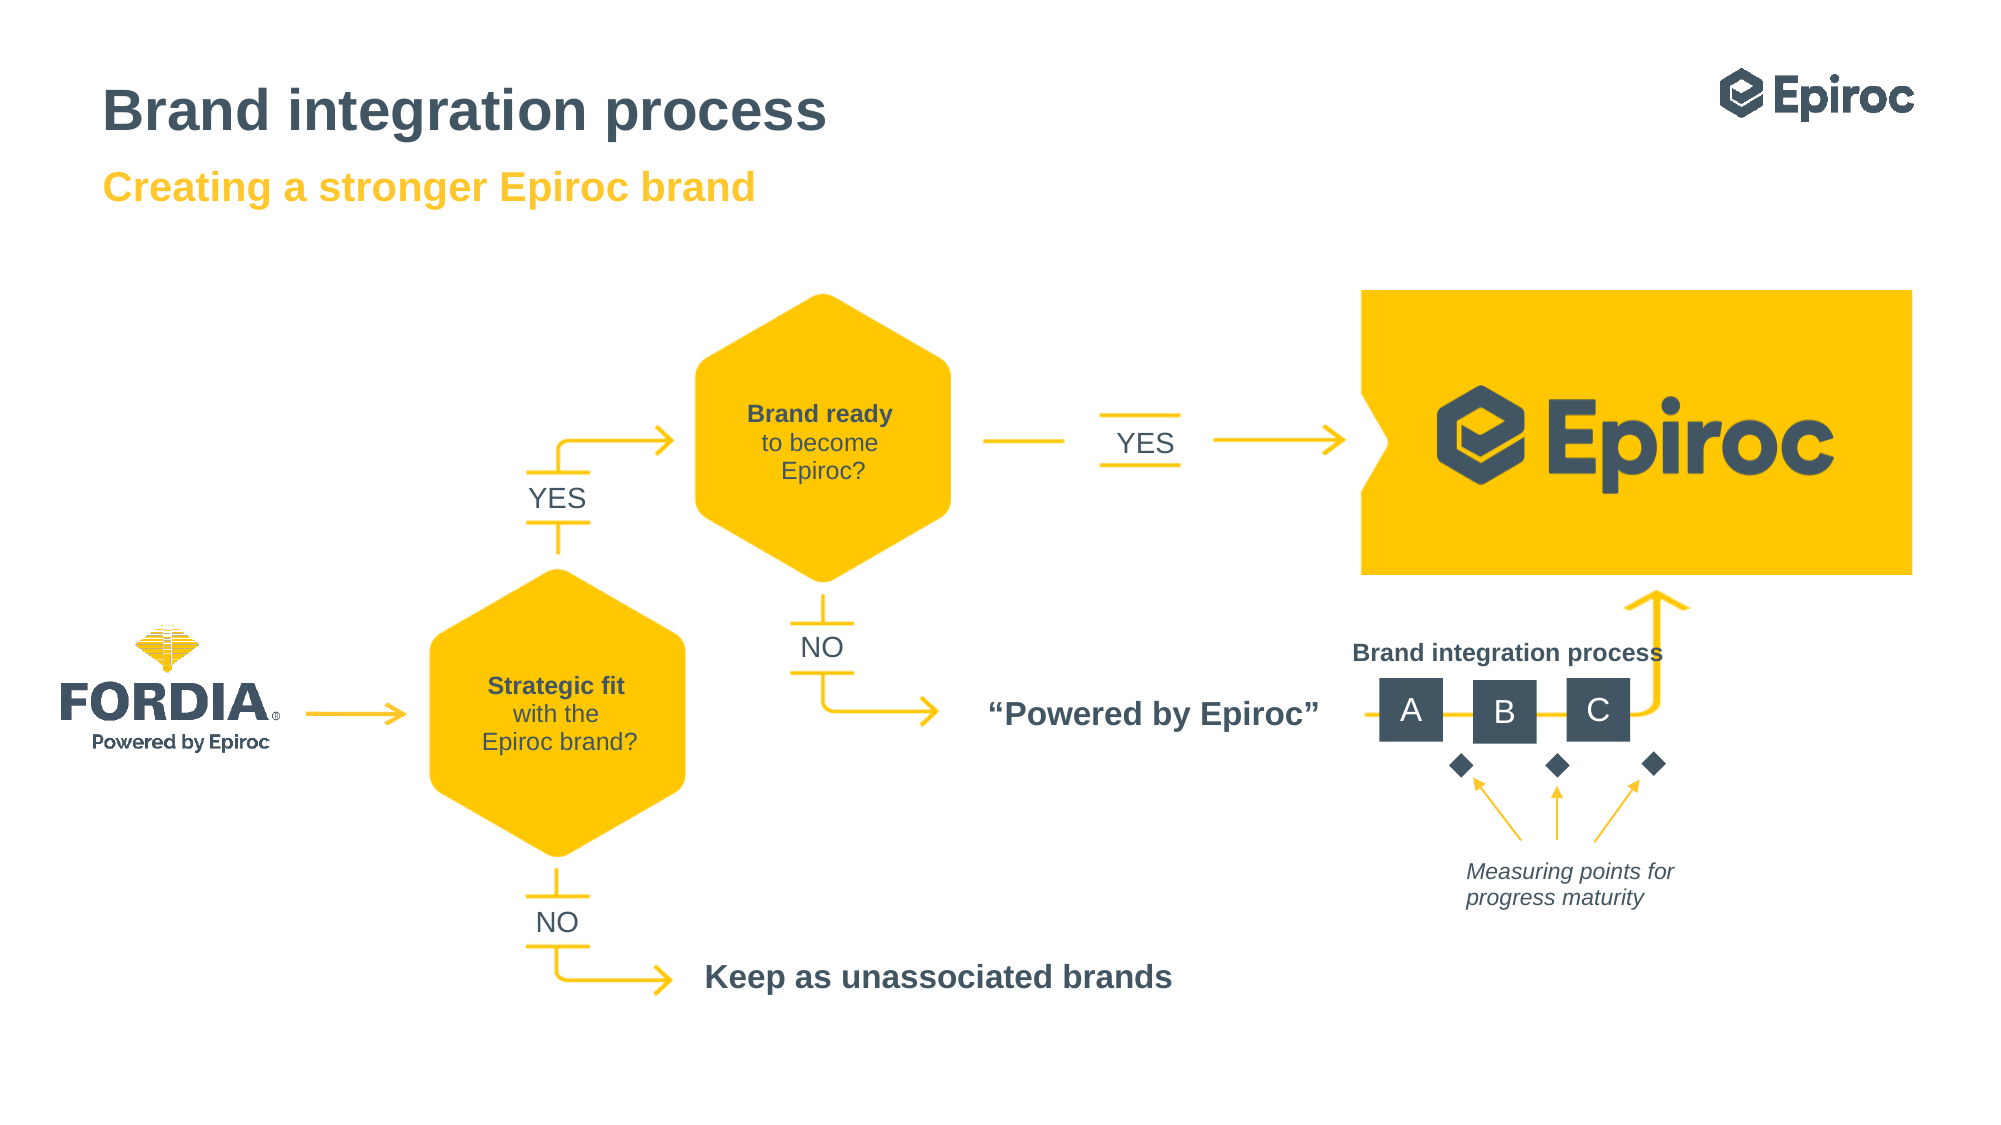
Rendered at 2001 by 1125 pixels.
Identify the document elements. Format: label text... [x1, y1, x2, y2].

text_box [1446, 751, 1476, 780]
list Creating a stronger Epiroc brand [87, 149, 1913, 215]
text_box [1639, 749, 1669, 778]
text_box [479, 287, 960, 591]
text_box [976, 290, 1913, 739]
title Brand integration process [87, 67, 1910, 149]
picture [1910, 68, 1914, 122]
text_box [429, 562, 701, 866]
text_box Measuring points for progress maturity [1451, 851, 1722, 919]
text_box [1594, 779, 1640, 843]
text_box [1543, 751, 1572, 780]
picture [61, 625, 280, 753]
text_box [458, 865, 1192, 1005]
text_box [745, 589, 971, 742]
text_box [1472, 777, 1522, 841]
